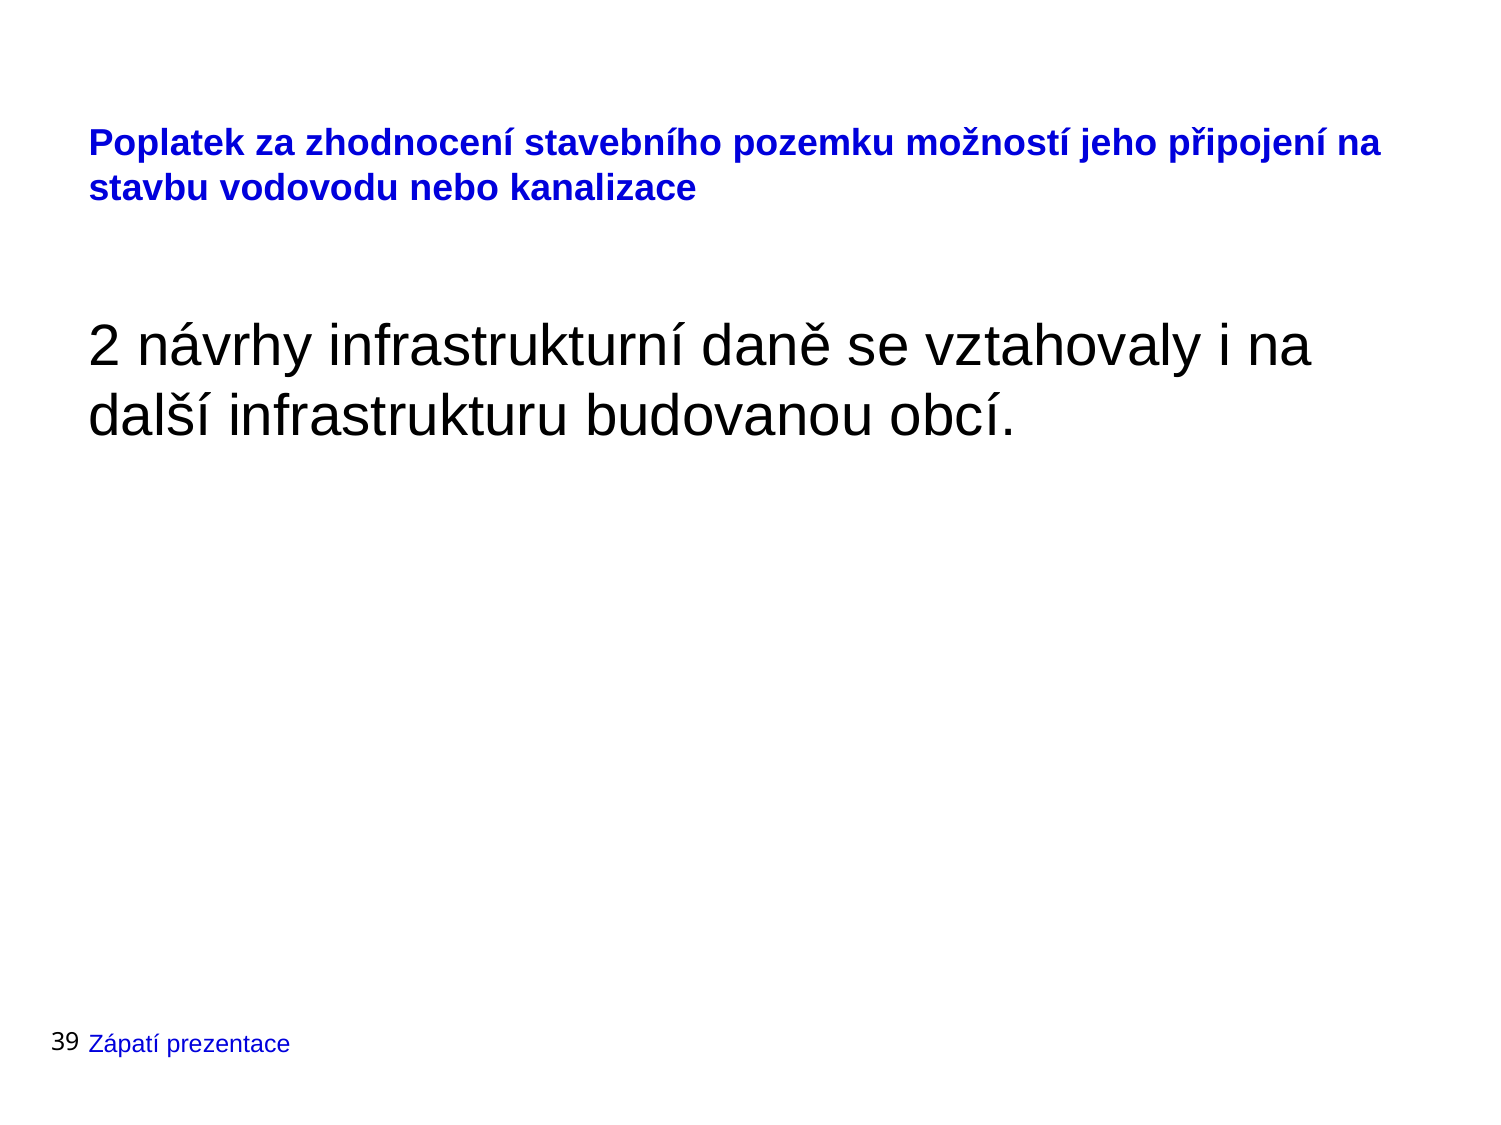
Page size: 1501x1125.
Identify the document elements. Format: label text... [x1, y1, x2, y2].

list 2 návrhy infrastrukturní daně se vztahovaly i na další infrastrukturu budovanou obcí. [88, 307, 1412, 957]
slide_number 39 [50, 1021, 82, 1063]
footer Zápatí prezentace [88, 1021, 1064, 1063]
title Poplatek za zhodnocení stavebního pozemku možností jeho připojení na stavbu vodovodu nebo kanalizace [88, 118, 1412, 193]
